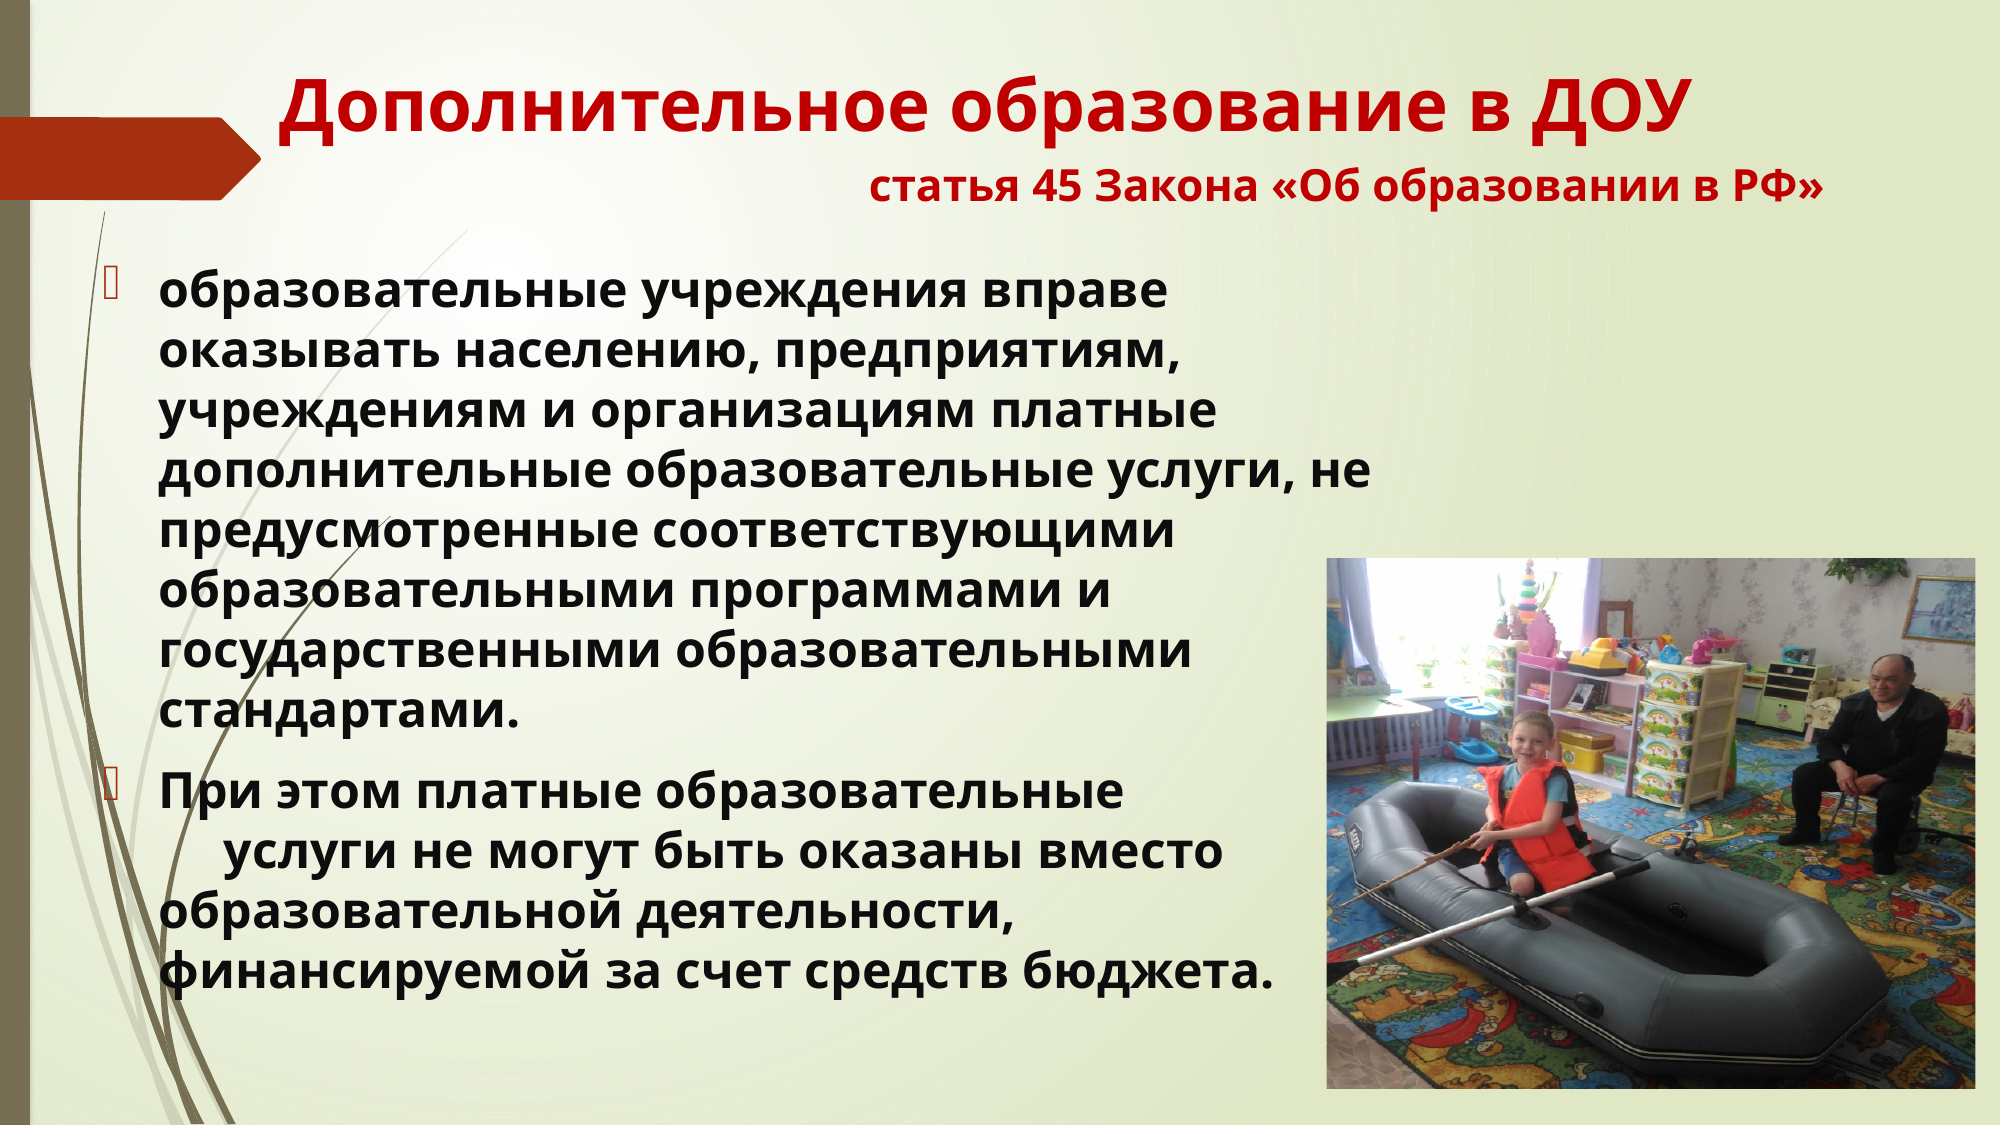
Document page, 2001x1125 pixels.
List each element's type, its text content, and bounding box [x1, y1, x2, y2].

picture [1326, 557, 1976, 1090]
title Дополнительное образование в ДОУ статья 45 Закона «Об образовании в РФ» [264, 67, 1950, 224]
list образовательные учреждения вправе оказывать населению, предприятиям, учреждениям и организациям платные дополнительные образовательные услуги, не предусмотренные соответствующими образовательными программами и государственными образовательными стандартами. При этом платные образовательные услуги не могут быть оказаны вместо образовательной деятельности, финансируемой за счет средств бюджета. [87, 249, 1409, 1125]
